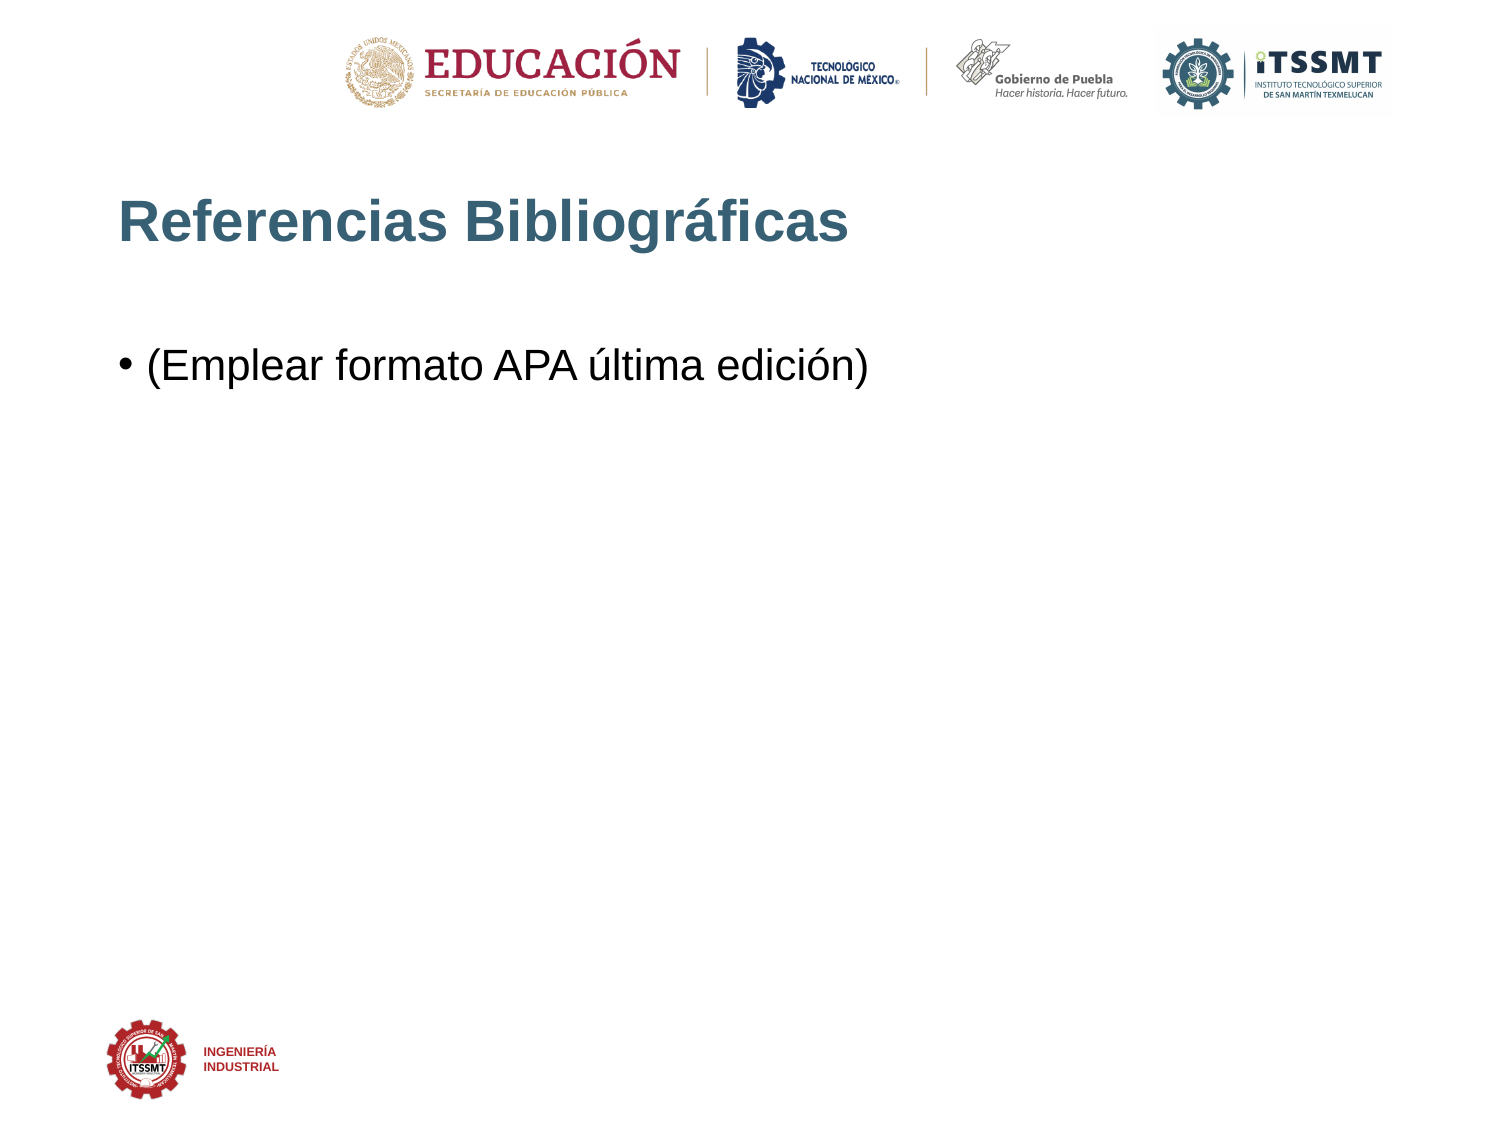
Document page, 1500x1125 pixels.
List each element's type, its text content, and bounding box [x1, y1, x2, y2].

list (Emplear formato APA última edición) [103, 335, 1397, 942]
picture [1154, 25, 1393, 117]
picture [950, 23, 1133, 109]
title Referencias Bibliográficas [103, 157, 1397, 289]
picture [103, 1016, 190, 1103]
picture [338, 37, 941, 108]
